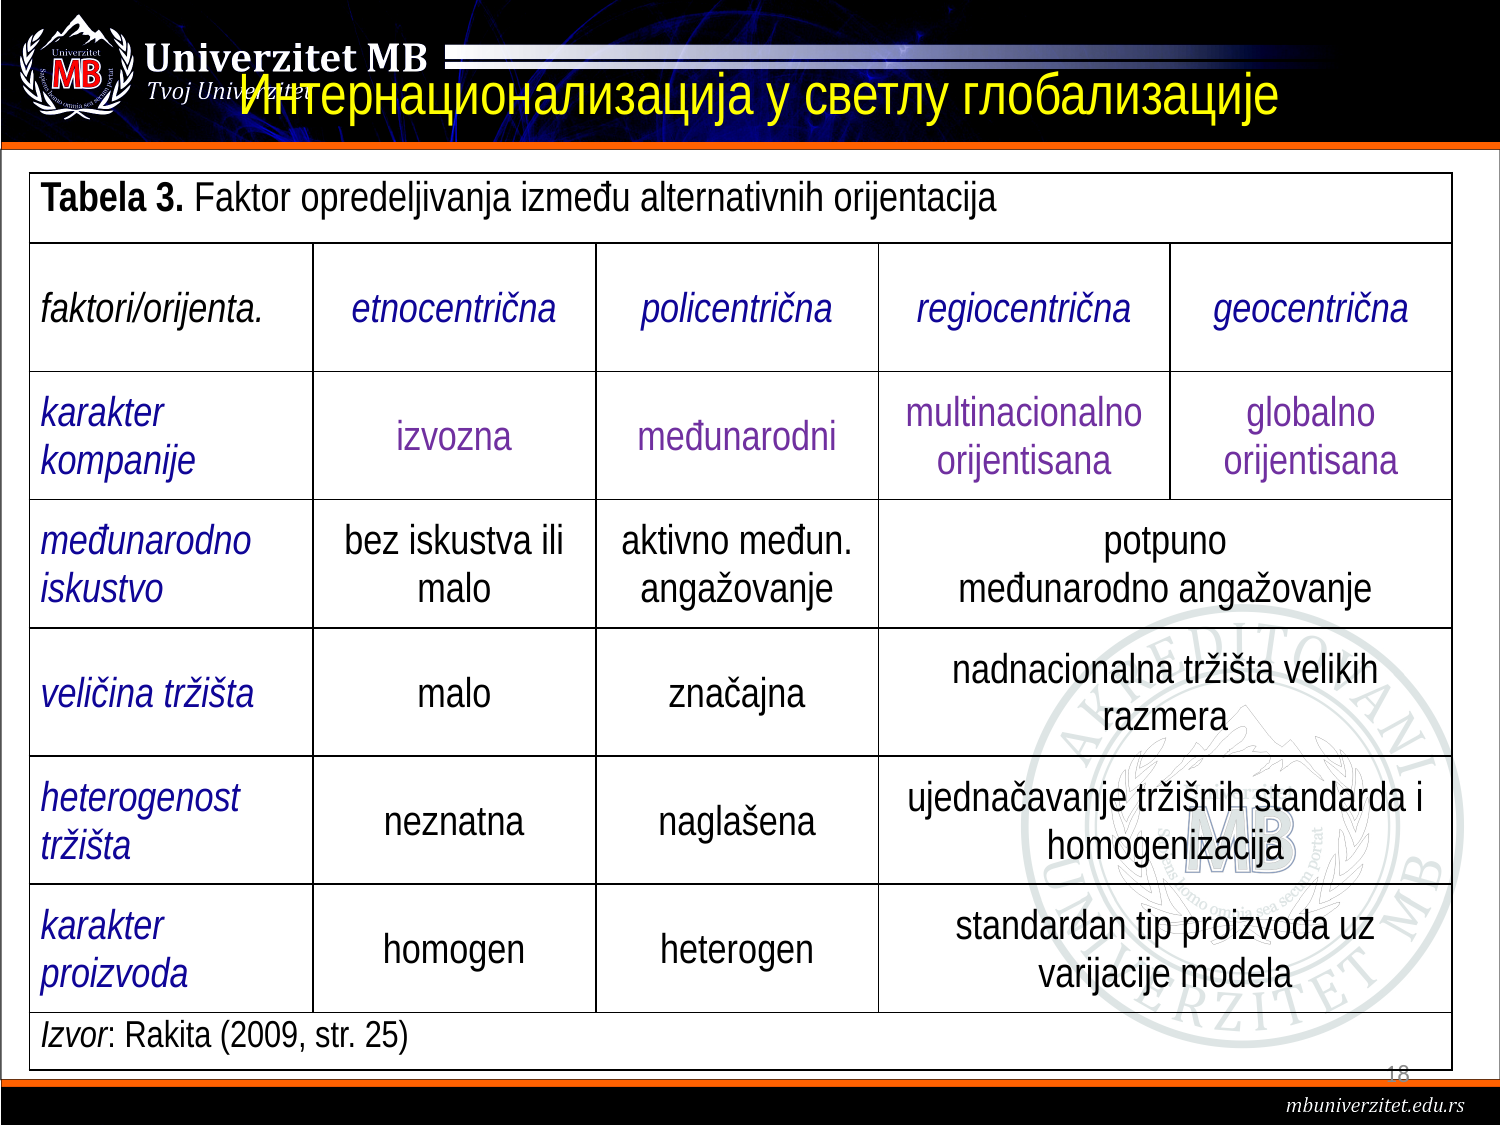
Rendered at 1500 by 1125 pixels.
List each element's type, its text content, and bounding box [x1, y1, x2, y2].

table_cell ujednačavanje tržišnih standarda i homogenizacija [879, 757, 1451, 883]
table_cell značajna [597, 629, 878, 755]
table_cell karakter proizvoda [30, 885, 312, 1012]
title Интернационализација у светлу глобализације [80, 42, 1453, 141]
table_cell multinacionalno orijentisana [879, 372, 1169, 499]
table_cell heterogen [597, 885, 878, 1012]
table_cell nadnacionalna tržišta velikih razmera [879, 629, 1451, 755]
table_cell globalno orijentisana [1171, 372, 1451, 499]
table_cell regiocentrična [879, 244, 1169, 371]
table_cell potpuno međunarodno angažovanje [879, 500, 1451, 627]
table_cell karakter kompanije [30, 372, 312, 499]
table_header Tabela 3. Faktor opredeljivanja između alternativnih orijentacija [30, 174, 1451, 242]
table_cell aktivno međun. angažovanje [597, 500, 878, 627]
table_cell faktori/orijenta. [30, 244, 312, 371]
table_cell naglašena [597, 757, 878, 883]
table_cell neznatna [314, 757, 595, 883]
table_cell malo [314, 629, 595, 755]
table_cell veličina tržišta [30, 629, 312, 755]
table_cell međunarodno iskustvo [30, 500, 312, 627]
table_cell homogen [314, 885, 595, 1012]
table_cell bez iskustva ili malo [314, 500, 595, 627]
slide_number 18 [1074, 1071, 1425, 1103]
table_cell etnocentrična [314, 244, 595, 371]
picture [0, 0, 1500, 1125]
table_cell Izvor: Rakita (2009, str. 25) [30, 1013, 1451, 1069]
table_cell međunarodni [597, 372, 878, 499]
table_cell izvozna [314, 372, 595, 499]
table_cell standardan tip proizvoda uz varijacije modela [879, 885, 1451, 1012]
table_cell heterogenost tržišta [30, 757, 312, 883]
table_cell policentrična [597, 244, 878, 371]
table_cell geocentrična [1171, 244, 1451, 371]
